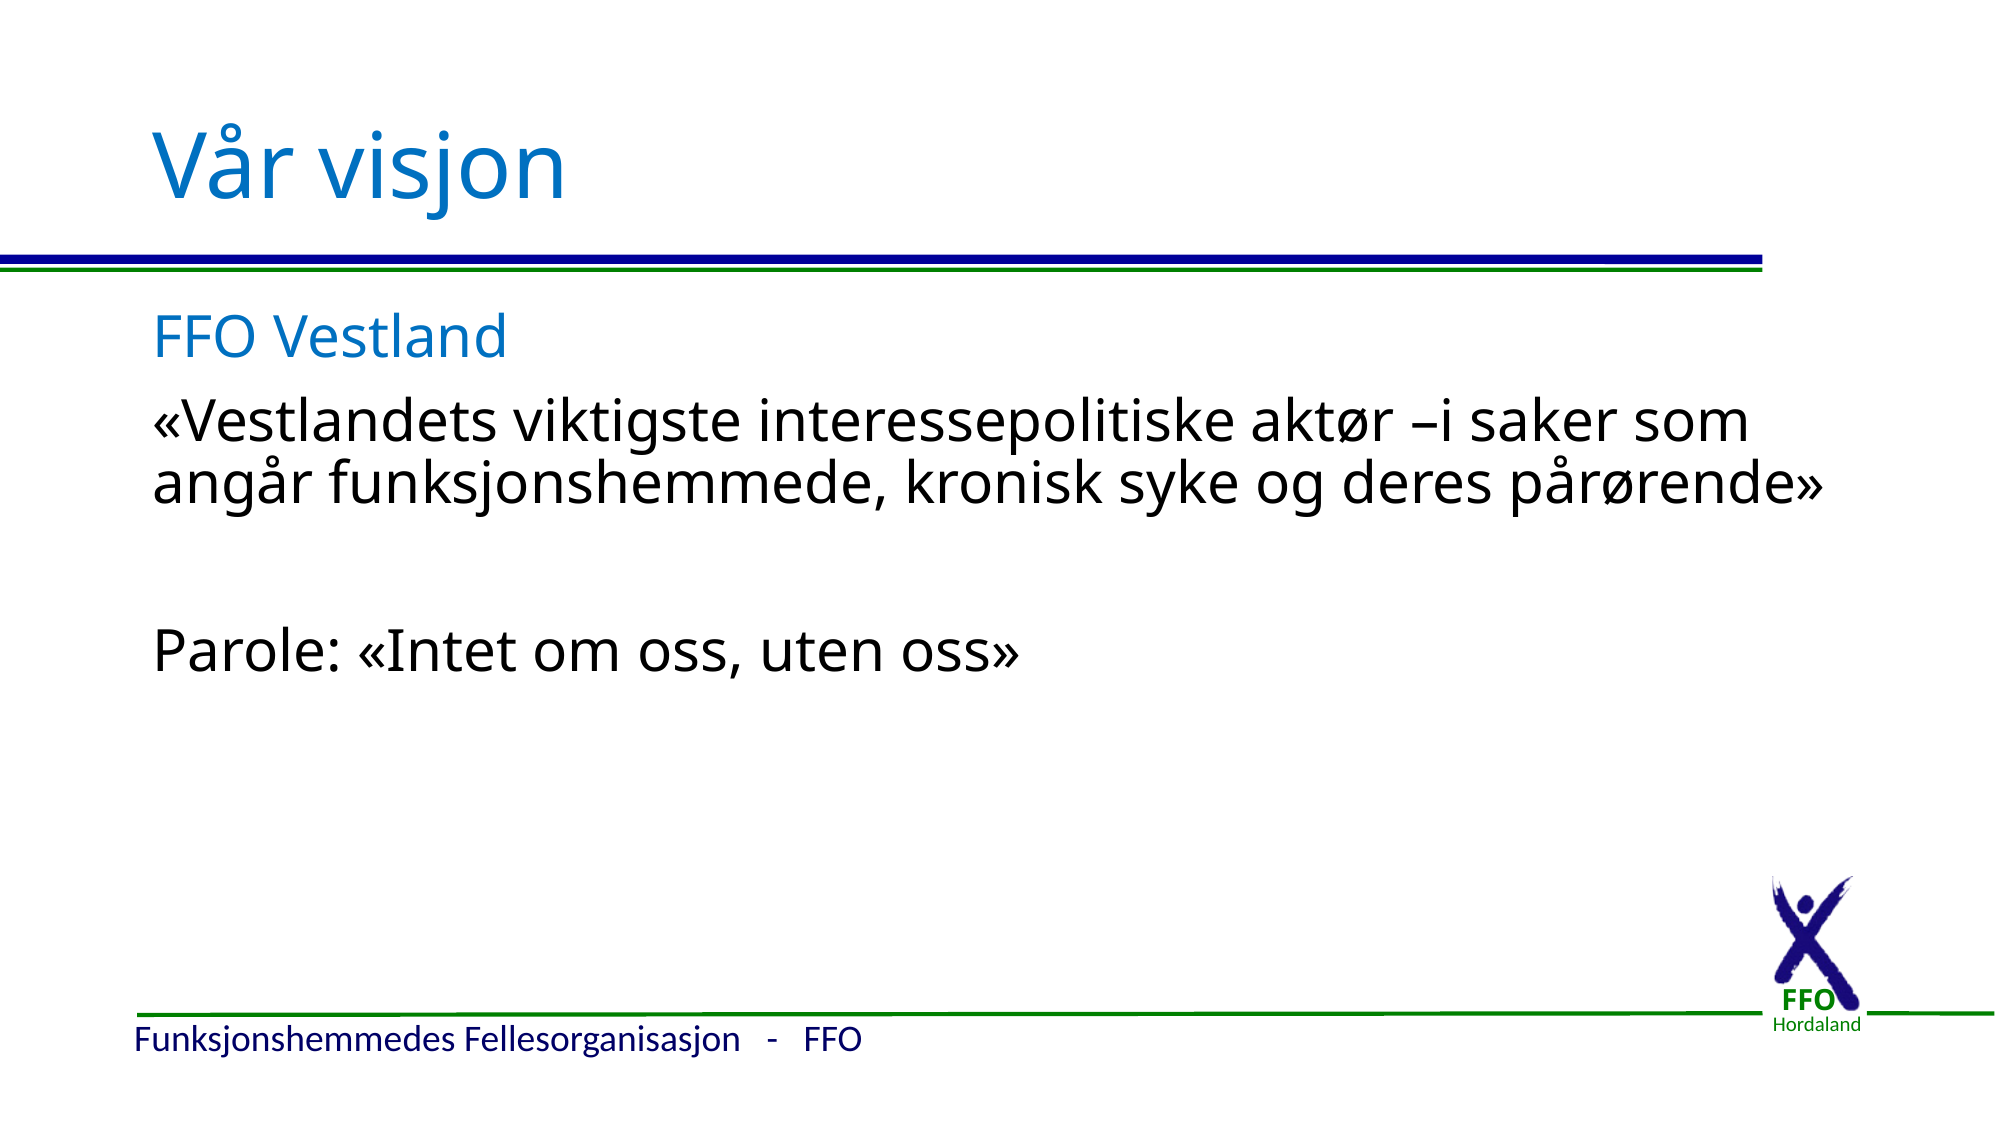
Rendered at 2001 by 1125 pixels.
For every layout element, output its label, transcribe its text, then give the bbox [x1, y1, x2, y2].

title Vår visjon [137, 59, 1863, 278]
list FFO Vestland «Vestlandets viktigste interessepolitiske aktør –i saker som angår funksjonshemmede, kronisk syke og deres pårørende» Parole: «Intet om oss, uten oss» [137, 299, 1863, 1014]
